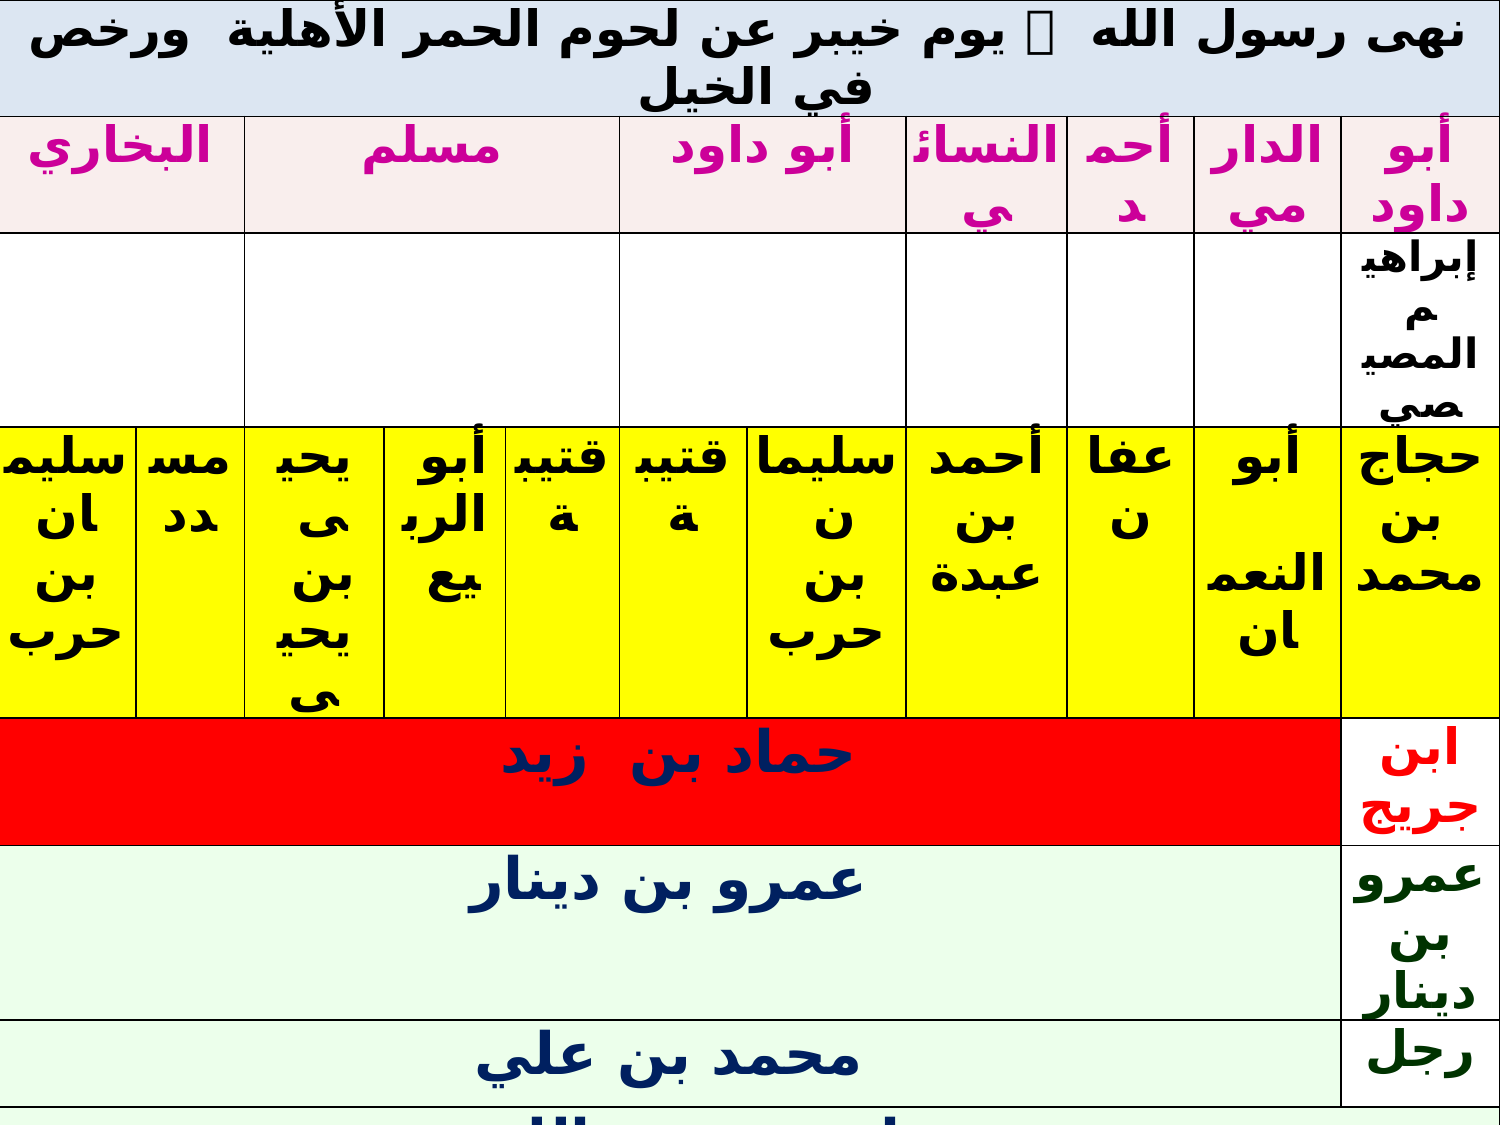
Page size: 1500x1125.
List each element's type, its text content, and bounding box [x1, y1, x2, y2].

table_cell النسائي [907, 117, 1066, 232]
table_cell مسدد [137, 428, 244, 717]
table_cell [0, 234, 244, 426]
table_cell أحمد [1068, 117, 1193, 232]
table_cell يحيى بن يحيى [245, 428, 383, 717]
table_cell البخاري [0, 117, 244, 232]
table_cell سليمان بن حرب [748, 428, 905, 717]
table_cell جابر بن عبد الله [0, 1108, 1499, 1125]
table_cell [245, 234, 619, 426]
table_cell مسلم [245, 117, 619, 232]
table_cell حجاج بن محمد [1342, 428, 1499, 717]
table_cell قتيبة [506, 428, 619, 717]
table_cell ابن جريج [1342, 719, 1499, 845]
table_cell سليمان بن حرب [0, 428, 135, 717]
table_cell [1068, 234, 1193, 426]
table_cell الدارمي [1195, 117, 1340, 232]
table_cell [907, 234, 1066, 426]
table_cell [620, 234, 905, 426]
table_cell أبو داود [620, 117, 905, 232]
table_cell أحمد بن عبدة [907, 428, 1066, 717]
table_cell رجل [1342, 1021, 1499, 1106]
table_cell عمرو بن دينار [0, 846, 1340, 1019]
table_cell إبراهيم المصيصي [1342, 234, 1499, 426]
table_header نهى رسول الله  يوم خيبر عن لحوم الحمر الأهلية ورخص في الخيل [0, 75, 1499, 116]
table_cell حماد بن زيد [0, 719, 1340, 845]
text_box [0, 0, 1500, 75]
table_cell أبو النعمان [1195, 428, 1340, 717]
table_cell قتيبة [620, 428, 746, 717]
table_cell أبو داود [1342, 117, 1499, 232]
table_cell [1195, 234, 1340, 426]
table_cell أبو الربيع [385, 428, 505, 717]
table_cell عمرو بن دينار [1342, 846, 1499, 1019]
table_cell محمد بن علي [0, 1021, 1340, 1106]
table_cell عفان [1068, 428, 1193, 717]
